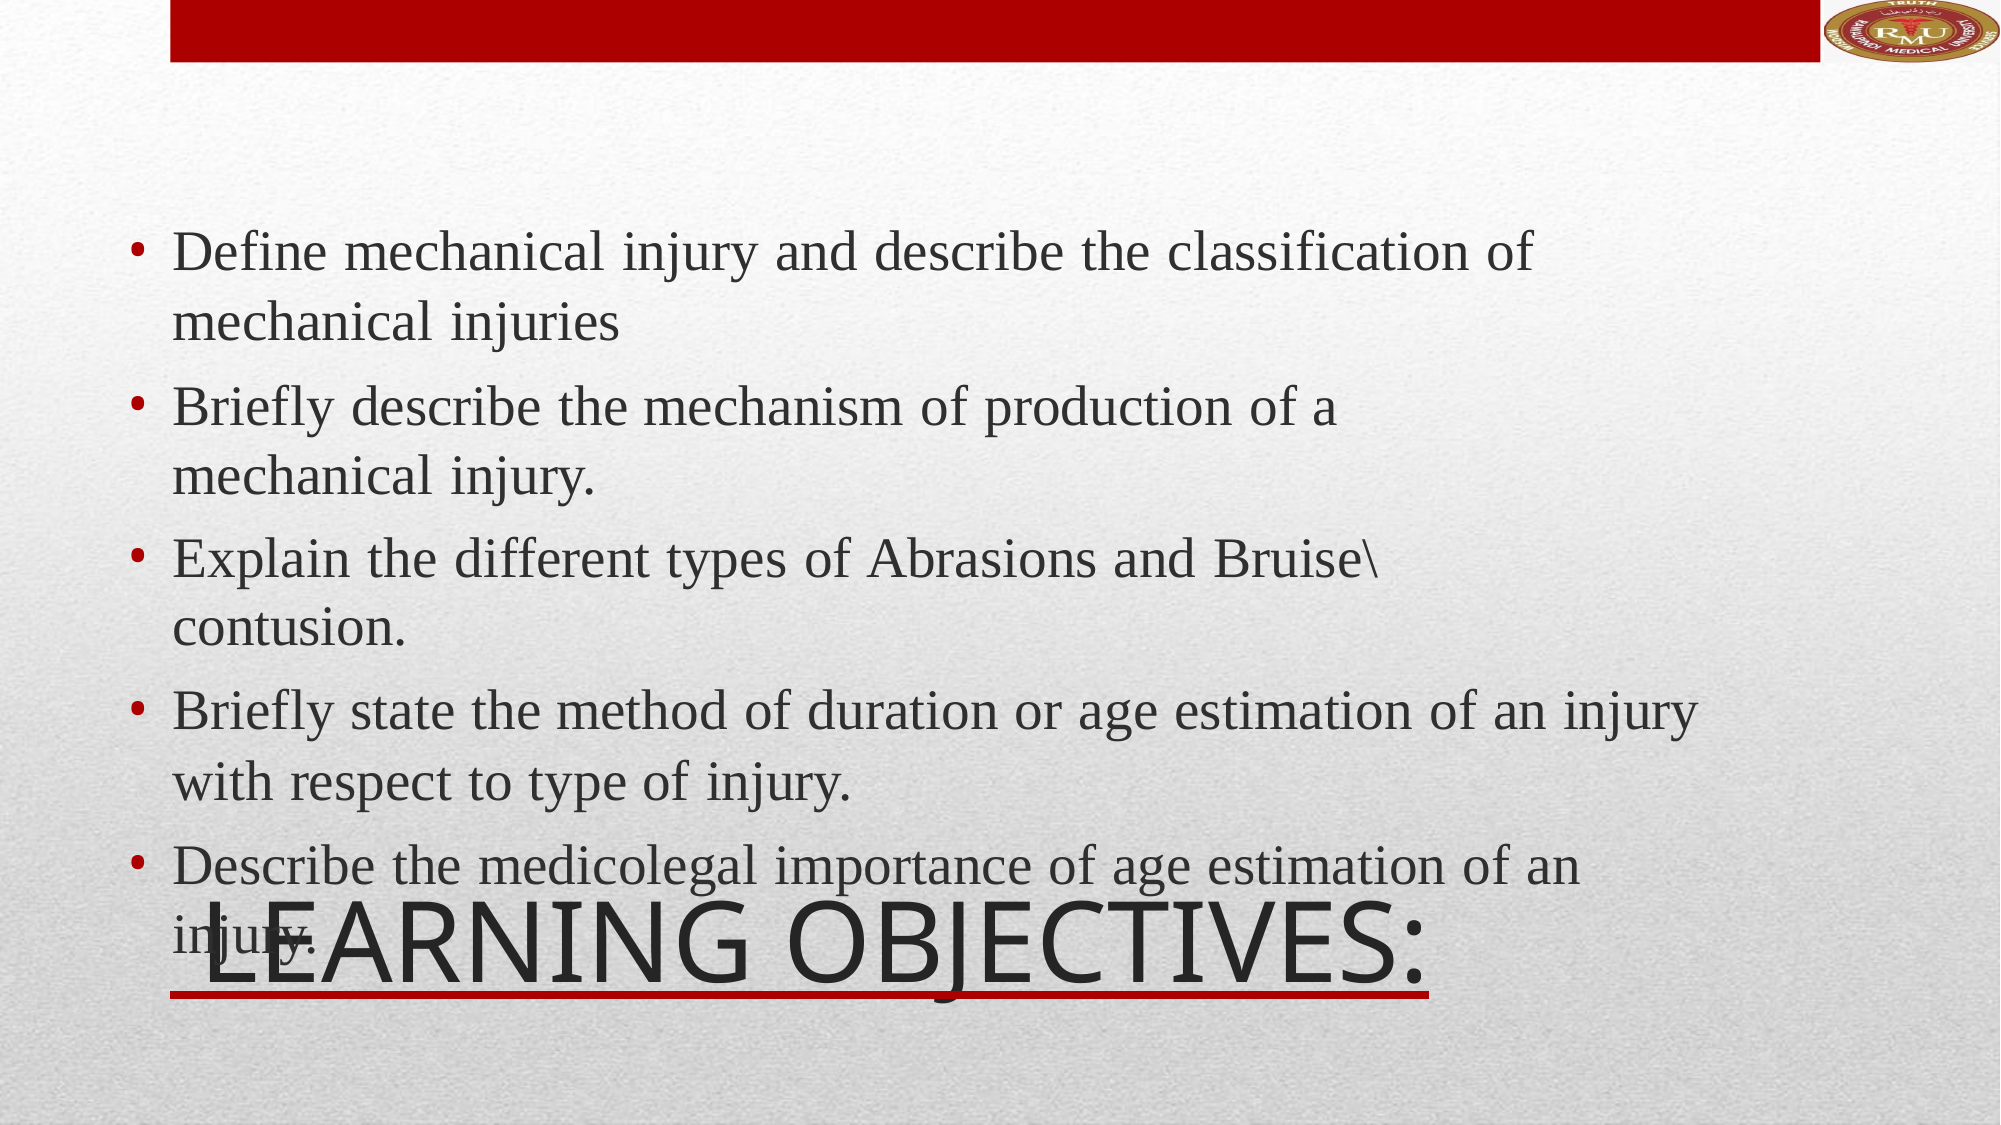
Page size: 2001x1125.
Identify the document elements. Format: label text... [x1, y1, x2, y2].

text_box LEARNING OBJECTIVES: [168, 867, 1823, 1005]
picture [0, 0, 2000, 1125]
text_box Define mechanical injury and describe the classification of mechanical injuries Briefly describe the mechanism of production of a mechanical injury. Explain the different types of Abrasions and Bruise\ contusion. Briefly state the method of duration or age estimation of an injury with respect to type of injury. Describe the medicolegal importance of age estimation of an injury. [125, 211, 1790, 965]
